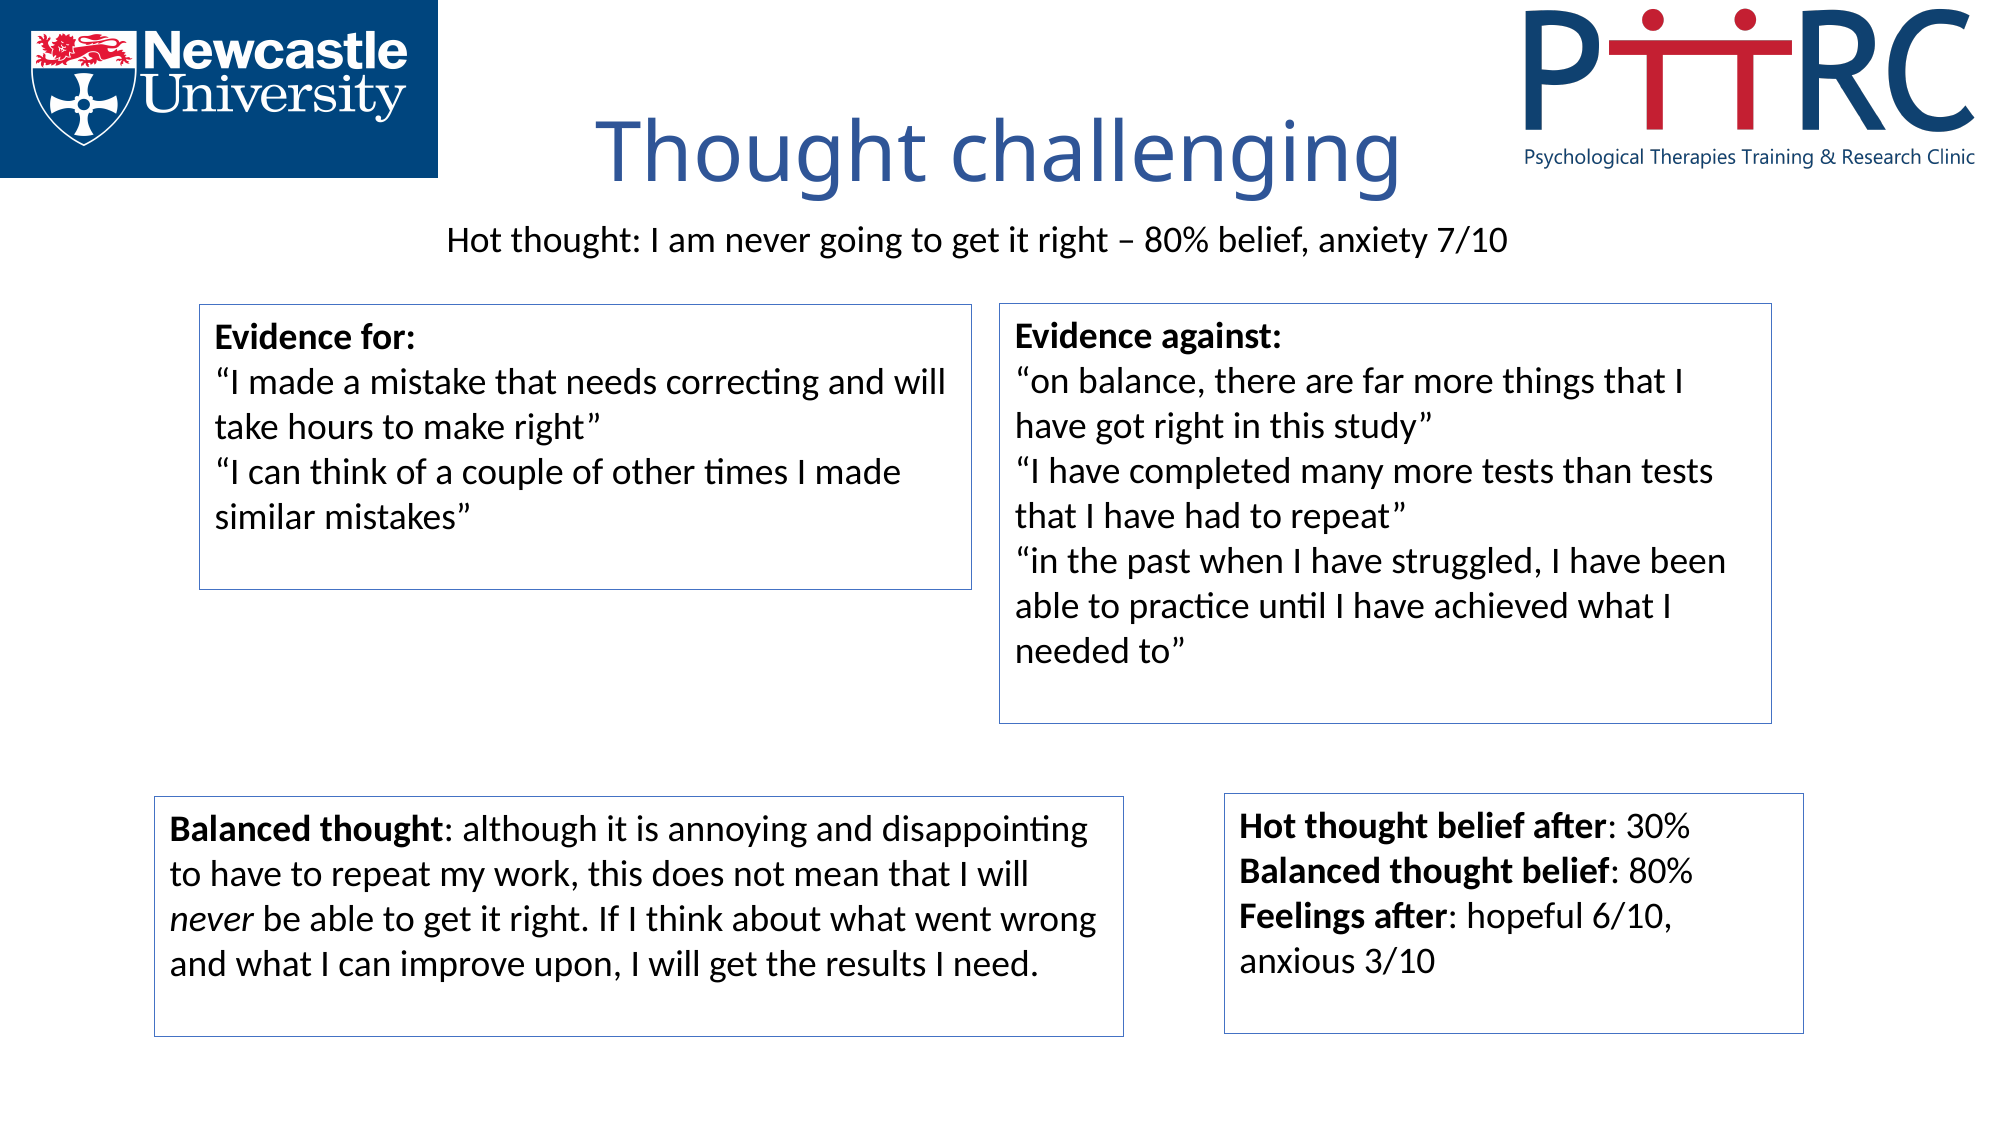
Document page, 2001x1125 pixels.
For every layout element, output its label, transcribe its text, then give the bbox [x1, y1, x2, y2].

picture [0, 0, 438, 178]
text_box Hot thought belief after: 30% Balanced thought belief: 80% Feelings after: hopeful 6/10, anxious 3/10 [1224, 793, 1804, 1034]
text_box Thought challenging [431, 88, 1569, 207]
text_box Evidence against: “on balance, there are far more things that I have got right in this study” “I have completed many more tests than tests that I have had to repeat” “in the past when I have struggled, I have been able to practice until I have achieved what I needed to” [999, 303, 1772, 724]
text_box Balanced thought: although it is annoying and disappointing to have to repeat my work, this does not mean that I will never be able to get it right. If I think about what went wrong and what I can improve upon, I will get the results I need. [154, 796, 1124, 1037]
text_box Hot thought: I am never going to get it right – 80% belief, anxiety 7/10 [431, 207, 2000, 267]
text_box Evidence for: “I made a mistake that needs correcting and will take hours to make right” “I can think of a couple of other times I made similar mistakes” [199, 304, 972, 590]
picture [1518, 6, 1982, 171]
